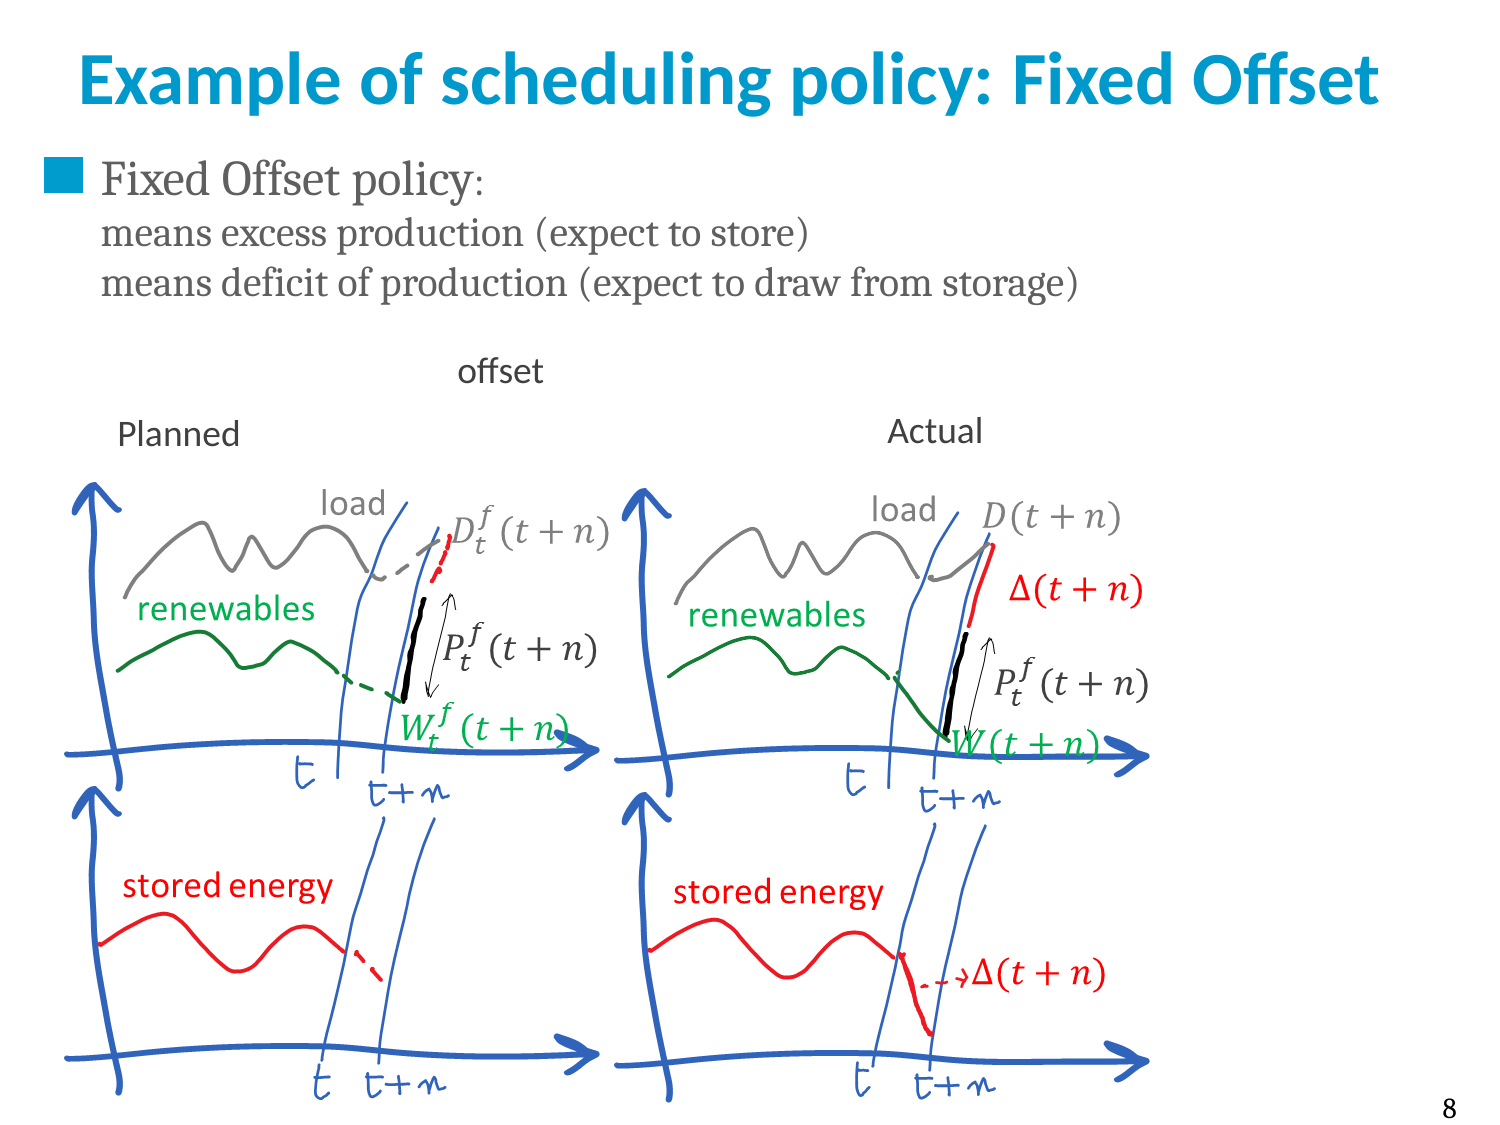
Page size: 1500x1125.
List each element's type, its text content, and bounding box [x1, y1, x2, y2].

title Example of scheduling policy: Fixed Offset [17, 0, 1460, 150]
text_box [425, 338, 585, 567]
text_box Actual [872, 399, 999, 459]
text_box Planned [102, 401, 256, 462]
picture [54, 467, 1177, 1111]
footer 8 [1399, 1082, 1500, 1125]
